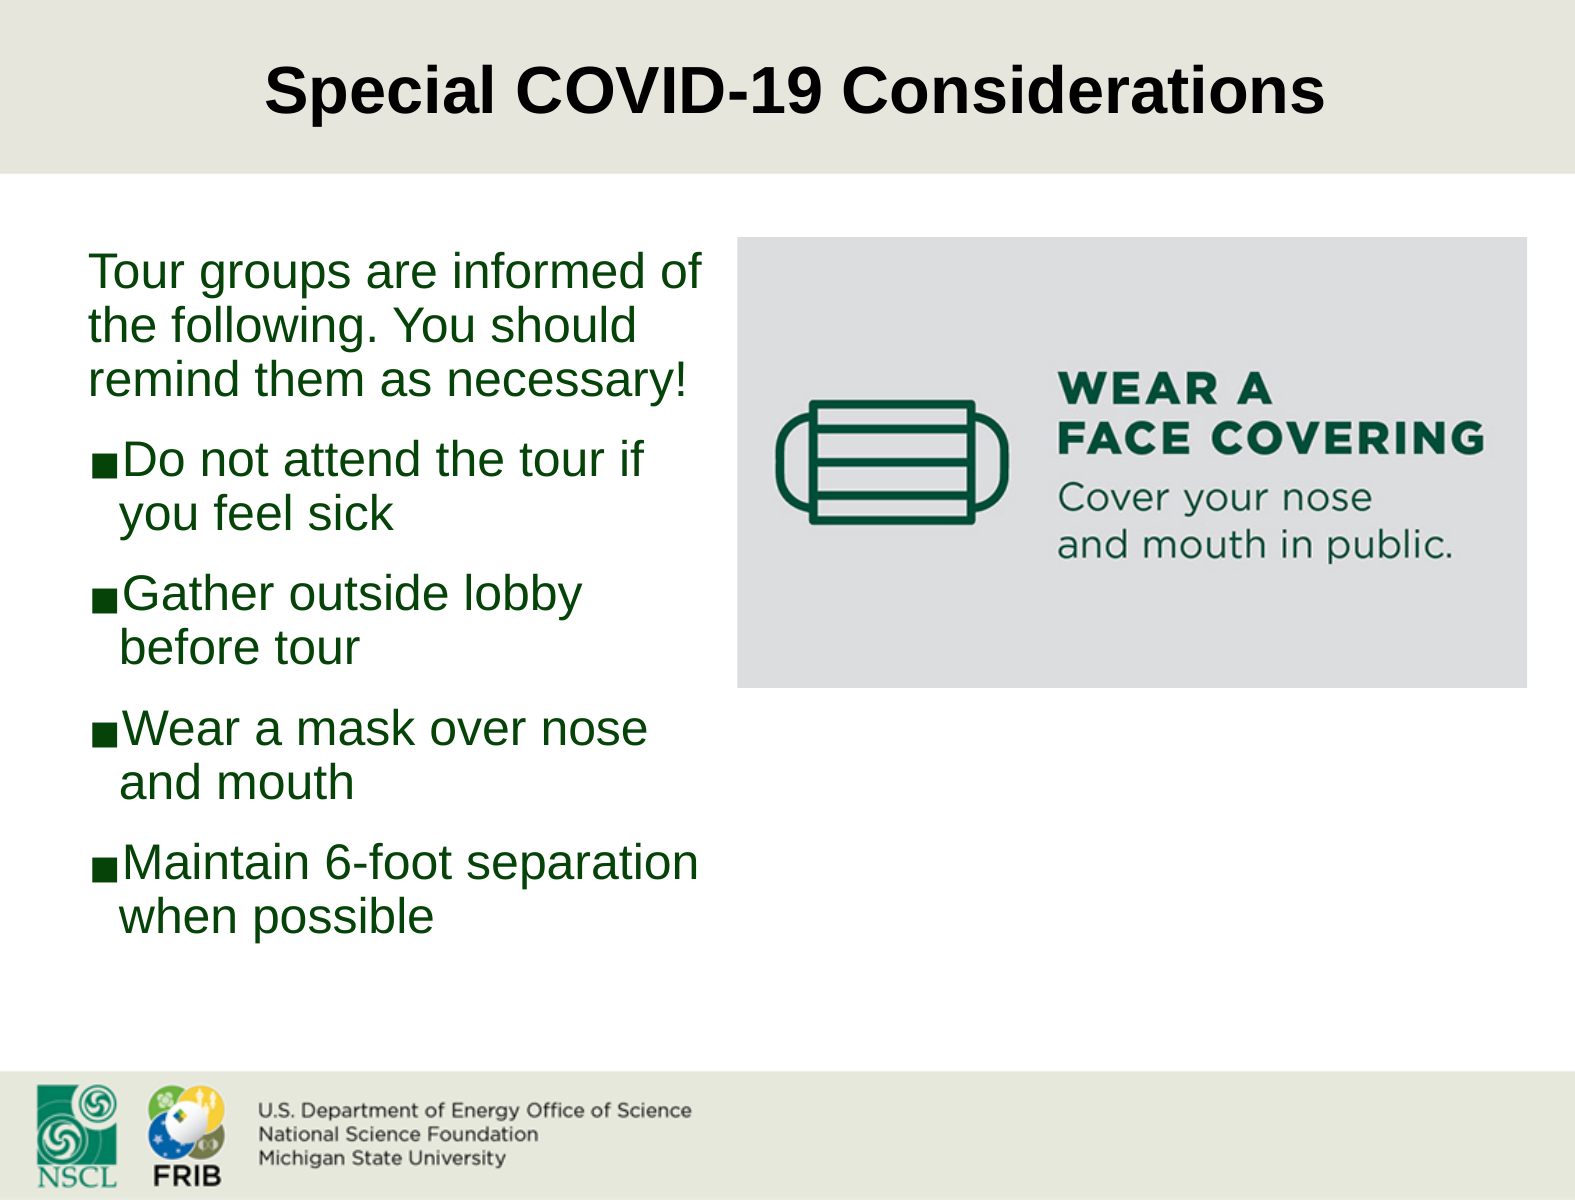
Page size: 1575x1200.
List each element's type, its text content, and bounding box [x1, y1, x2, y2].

text_box Tour groups are informed of the following. You should remind them as necessary! Do not attend the tour if you feel sick Gather outside lobby before tour Wear a mask over nose and mouth Maintain 6-foot separation when possible [72, 237, 723, 938]
title Special COVID-19 Considerations [50, 50, 1542, 282]
picture [0, 0, 1575, 1200]
